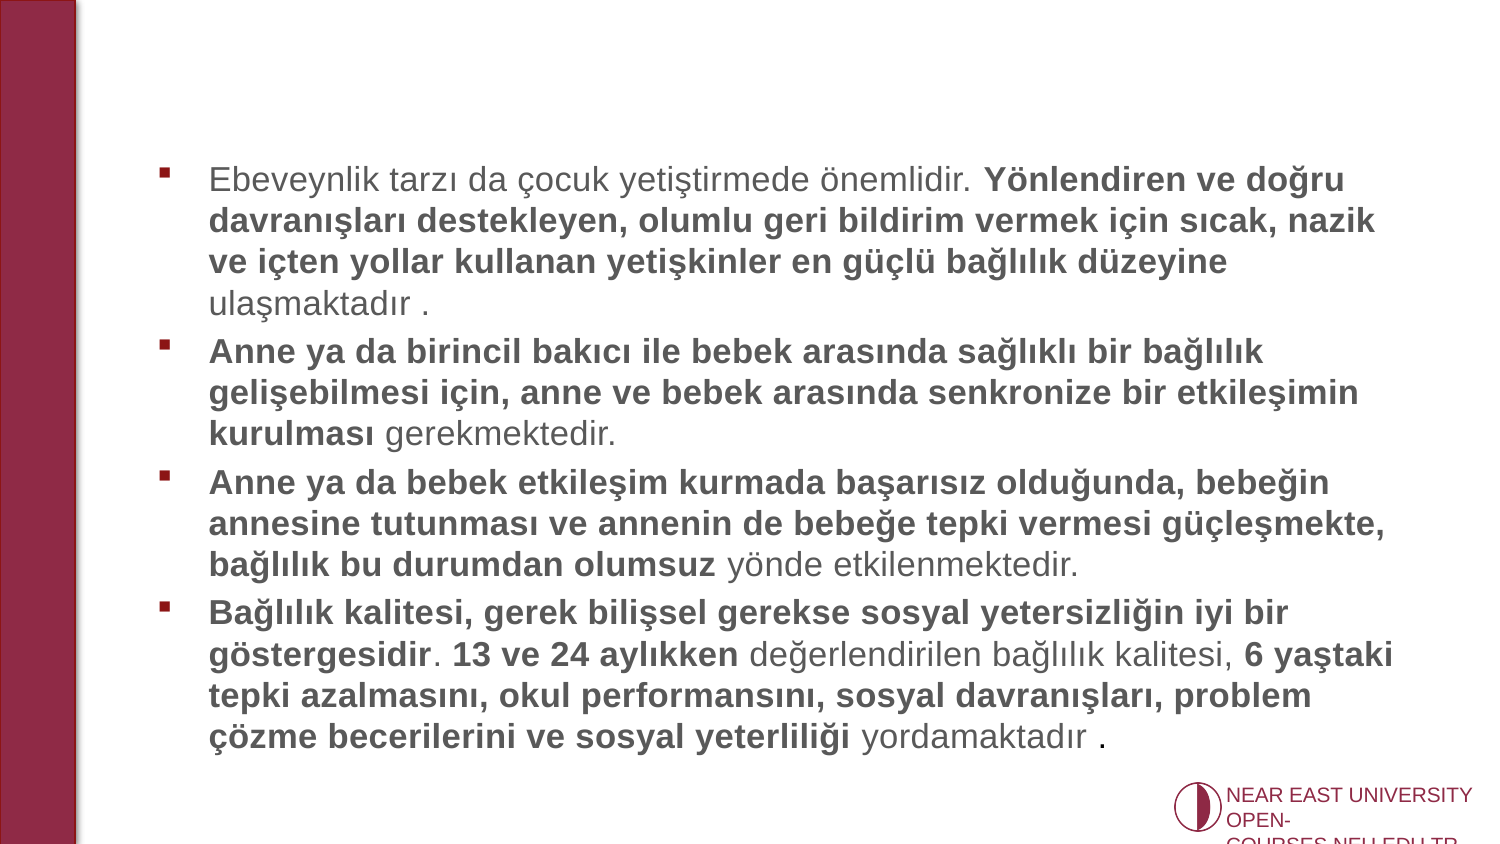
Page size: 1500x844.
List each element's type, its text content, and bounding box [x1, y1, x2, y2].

list Ebeveynlik tarzı da çocuk yetiştirmede önemlidir. Yönlendiren ve doğru davranışları destekleyen, olumlu geri bildirim vermek için sıcak, nazik ve içten yollar kullanan yetişkinler en güçlü bağlılık düzeyine ulaşmaktadır . Anne ya da birincil bakıcı ile bebek arasında sağlıklı bir bağlılık gelişebilmesi için, anne ve bebek arasında senkronize bir etkileşimin kurulması gerekmektedir. Anne ya da bebek etkileşim kurmada başarısız olduğunda, bebeğin annesine tutunması ve annenin de bebeğe tepki vermesi güçleşmekte, bağlılık bu durumdan olumsuz yönde etkilenmektedir. Bağlılık kalitesi, gerek bilişsel gerekse sosyal yetersizliğin iyi bir göstergesidir. 13 ve 24 aylıkken değerlendirilen bağlılık kalitesi, 6 yaştaki tepki azalmasını, okul performansını, sosyal davranışları, problem çözme becerilerini ve sosyal yeterliliği yordamaktadır . [156, 149, 1421, 766]
picture [1174, 782, 1222, 832]
